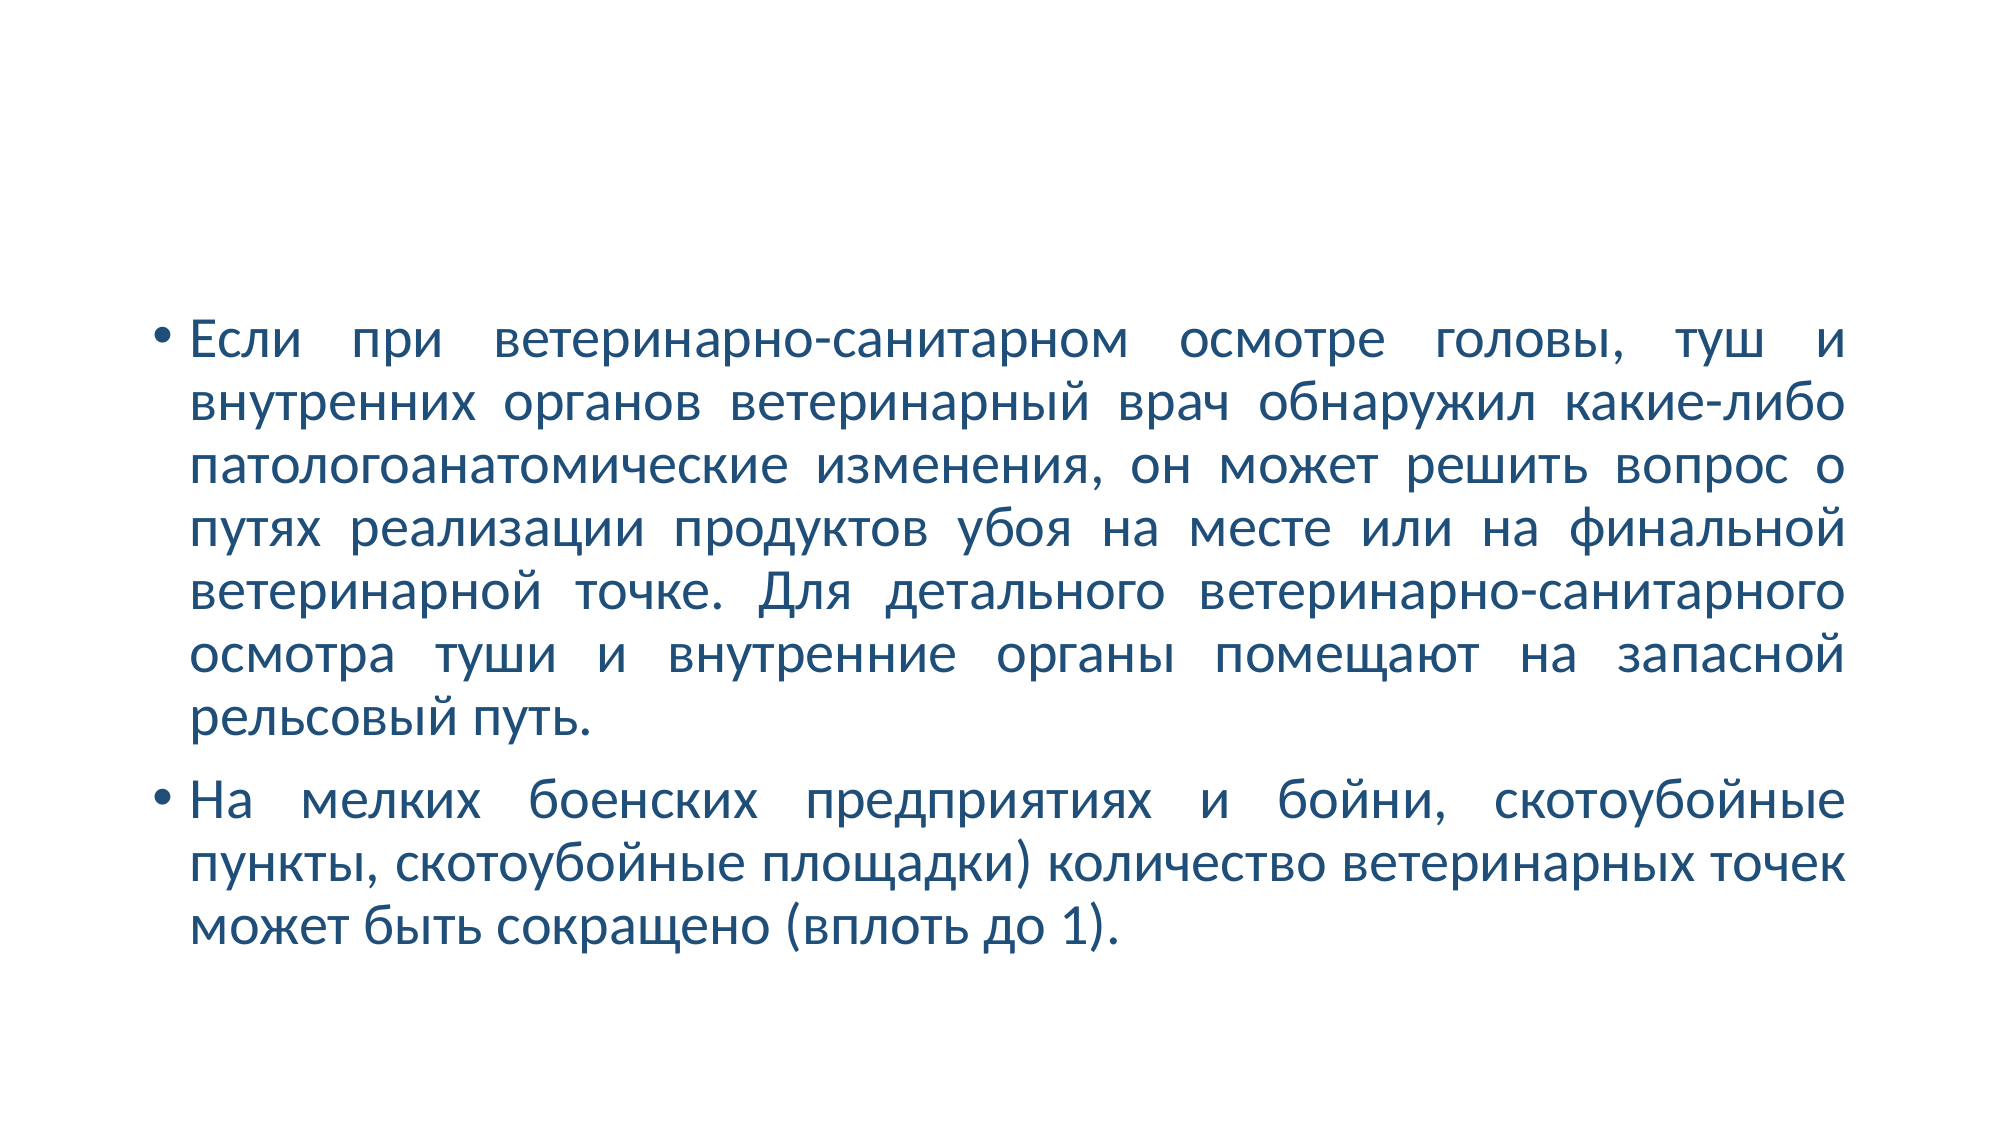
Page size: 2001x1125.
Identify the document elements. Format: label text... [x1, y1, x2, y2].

list Если при ветеринарно-санитарном осмотре головы, туш и внутренних органов ветеринарный врач обнаружил какие-либо патологоанатомические изменения, он может решить вопрос о путях реализации продуктов убоя на месте или на финальной ветеринарной точке. Для детального ветеринарно-санитарного осмотра туши и внутренние органы помещают на запасной рельсовый путь. На мелких боенских предприятиях и бойни, скотоубойные пункты, скотоубойные площадки) количество ветеринарных точек может быть сокращено (вплоть до 1). [137, 299, 1863, 1014]
